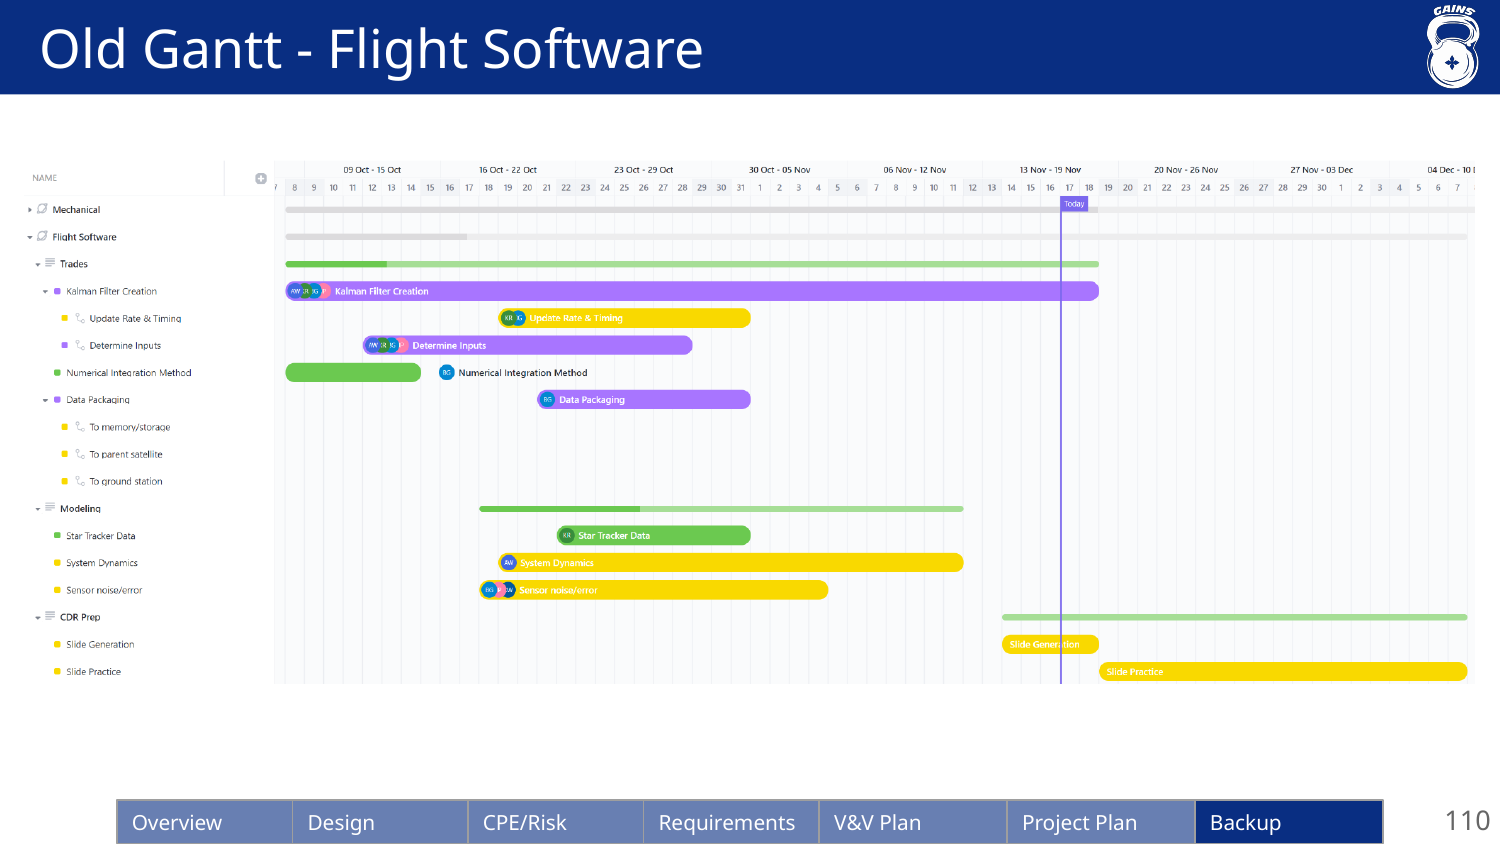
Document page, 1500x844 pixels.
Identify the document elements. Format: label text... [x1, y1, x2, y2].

slide_number 110 [1415, 799, 1500, 844]
picture [24, 159, 1476, 684]
title Old Gantt - Flight Software [25, 0, 1126, 95]
picture [1415, 3, 1492, 92]
